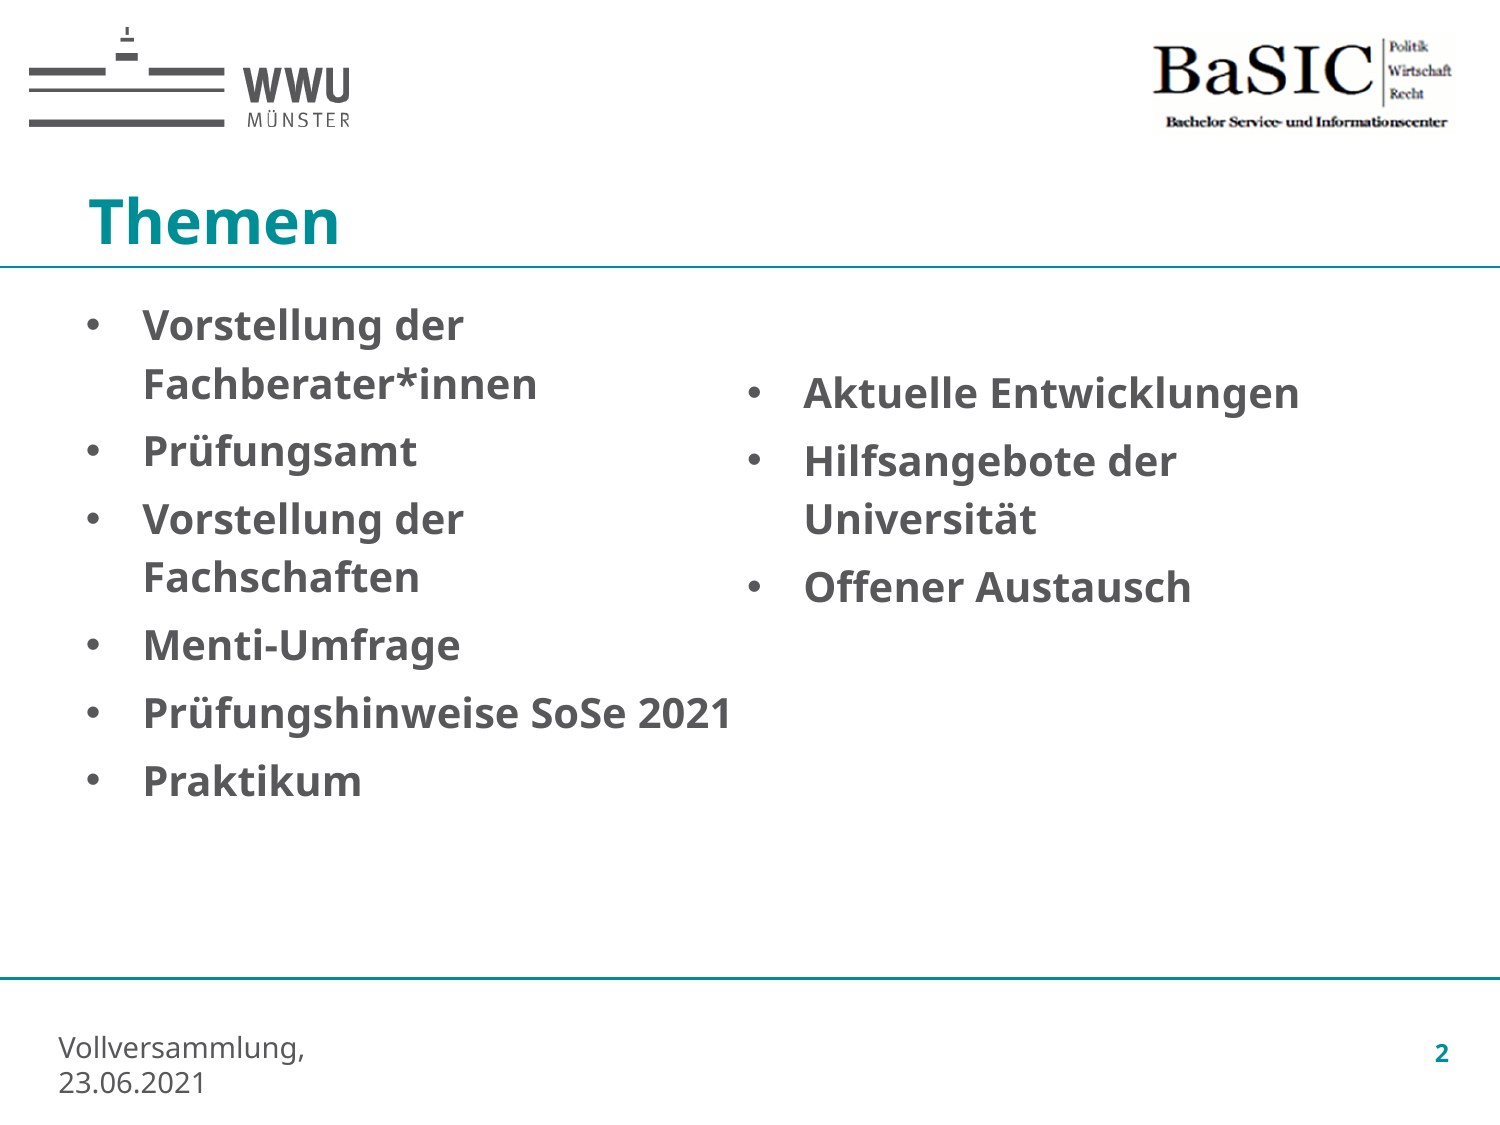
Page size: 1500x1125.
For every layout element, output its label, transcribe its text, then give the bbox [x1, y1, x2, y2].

slide_number 2 [1367, 1012, 1456, 1072]
list Vorstellung der Fachberater*innen Prüfungsamt Vorstellung der Fachschaften Menti-Umfrage Prüfungshinweise SoSe 2021 Praktikum Aktuelle Entwicklungen Hilfsangebote der Universität Offener Austausch [85, 290, 1409, 705]
picture [1152, 33, 1456, 135]
picture [29, 27, 349, 127]
title Themen [88, 182, 1411, 266]
